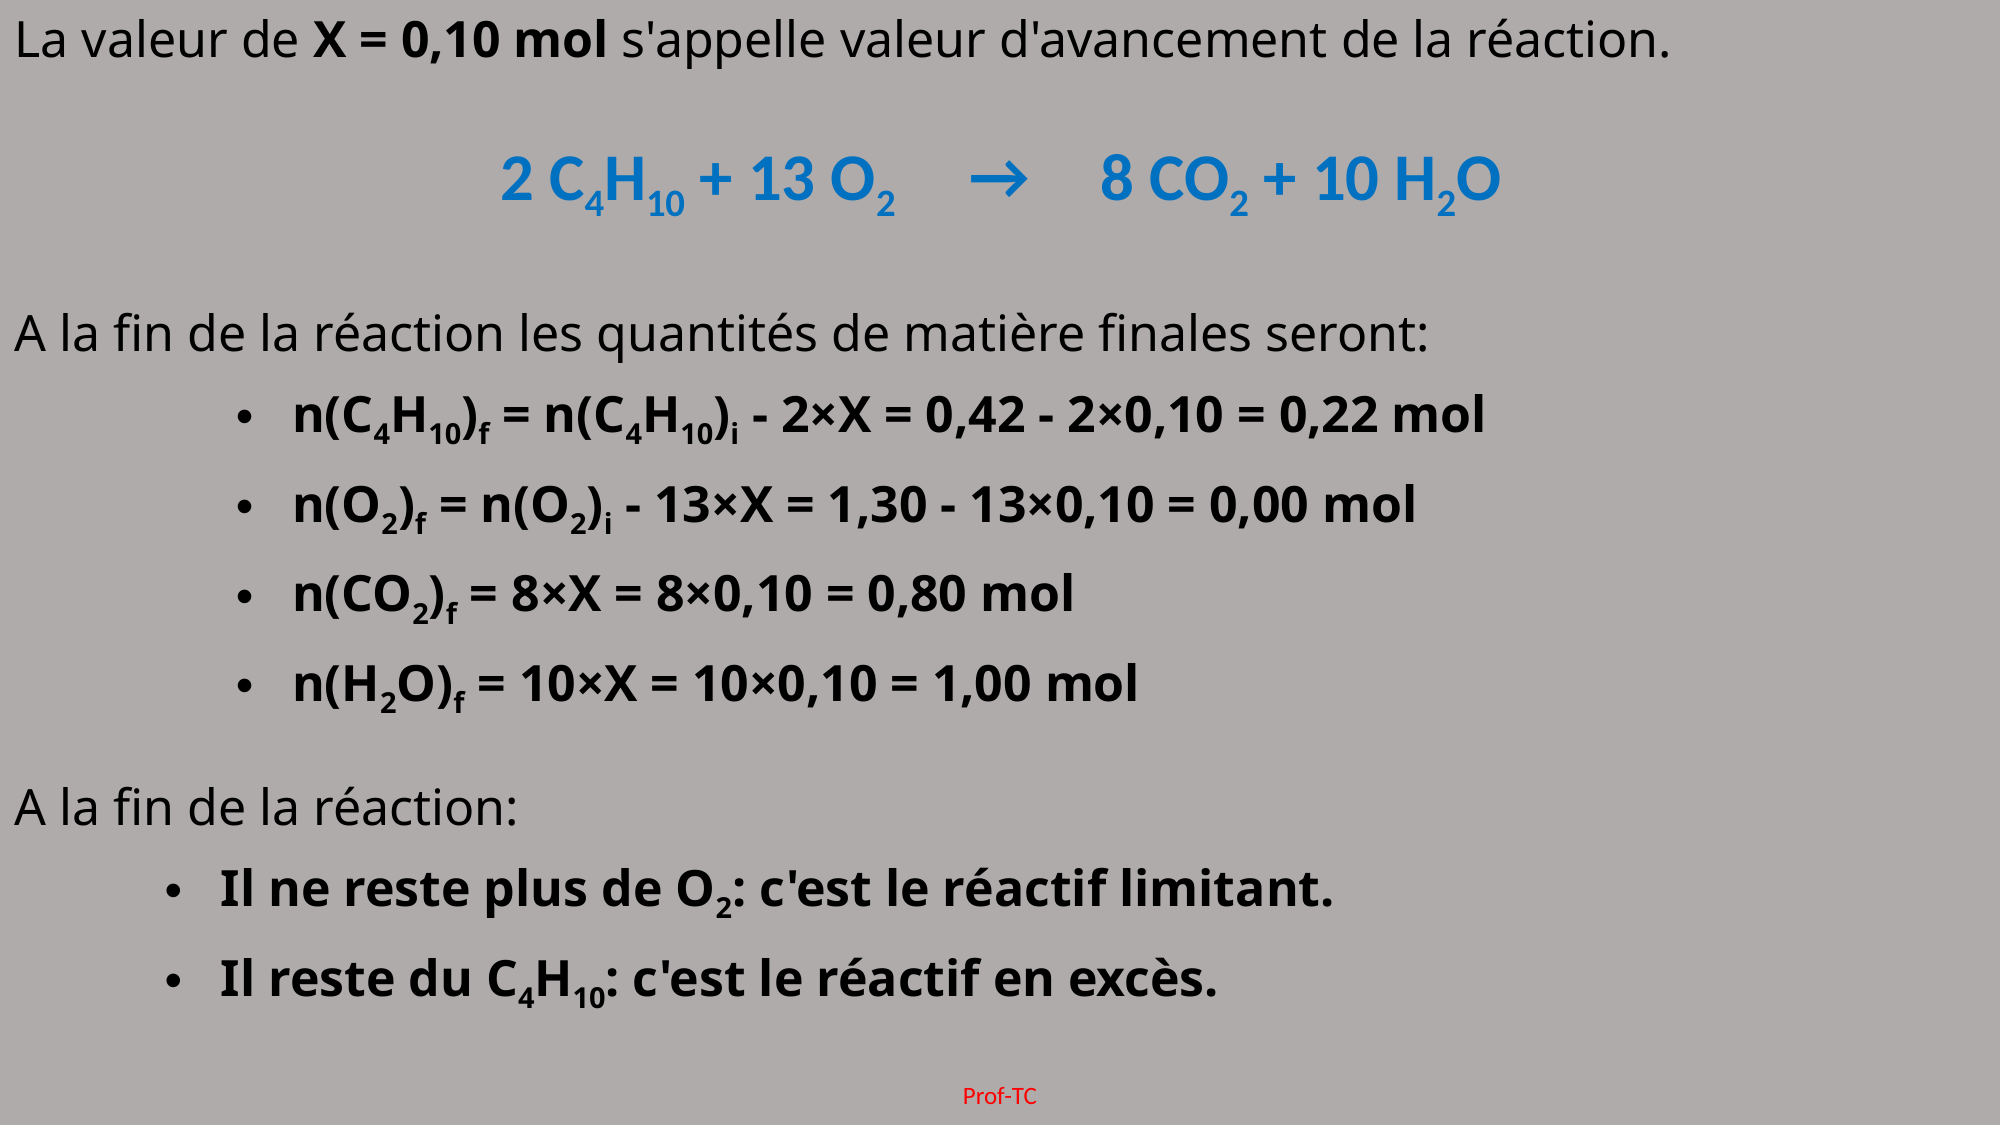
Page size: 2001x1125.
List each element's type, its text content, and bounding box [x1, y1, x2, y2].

footer Prof-TC [0, 1065, 2000, 1125]
text_box La valeur de X = 0,10 mol s'appelle valeur d'avancement de la réaction. [0, 0, 2000, 75]
table_header → [934, 145, 1065, 256]
table_header 8 CO2 + 10 H2O [1065, 145, 1537, 256]
table_header 2 C4H10 + 13 O2 [462, 145, 934, 256]
text_box A la fin de la réaction: Il ne reste plus de O2: c'est le réactif limitant. Il reste du C4H10: c'est le réactif en excès. [0, 763, 1989, 1103]
text_box A la fin de la réaction les quantités de matière finales seront: n(C4H10)f = n(C4H10)i - 2×X = 0,42 - 2×0,10 = 0,22 mol n(O2)f = n(O2)i - 13×X = 1,30 - 13×0,10 = 0,00 mol n(CO2)f = 8×X = 8×0,10 = 0,80 mol n(H2O)f = 10×X = 10×0,10 = 1,00 mol [0, 289, 2000, 728]
